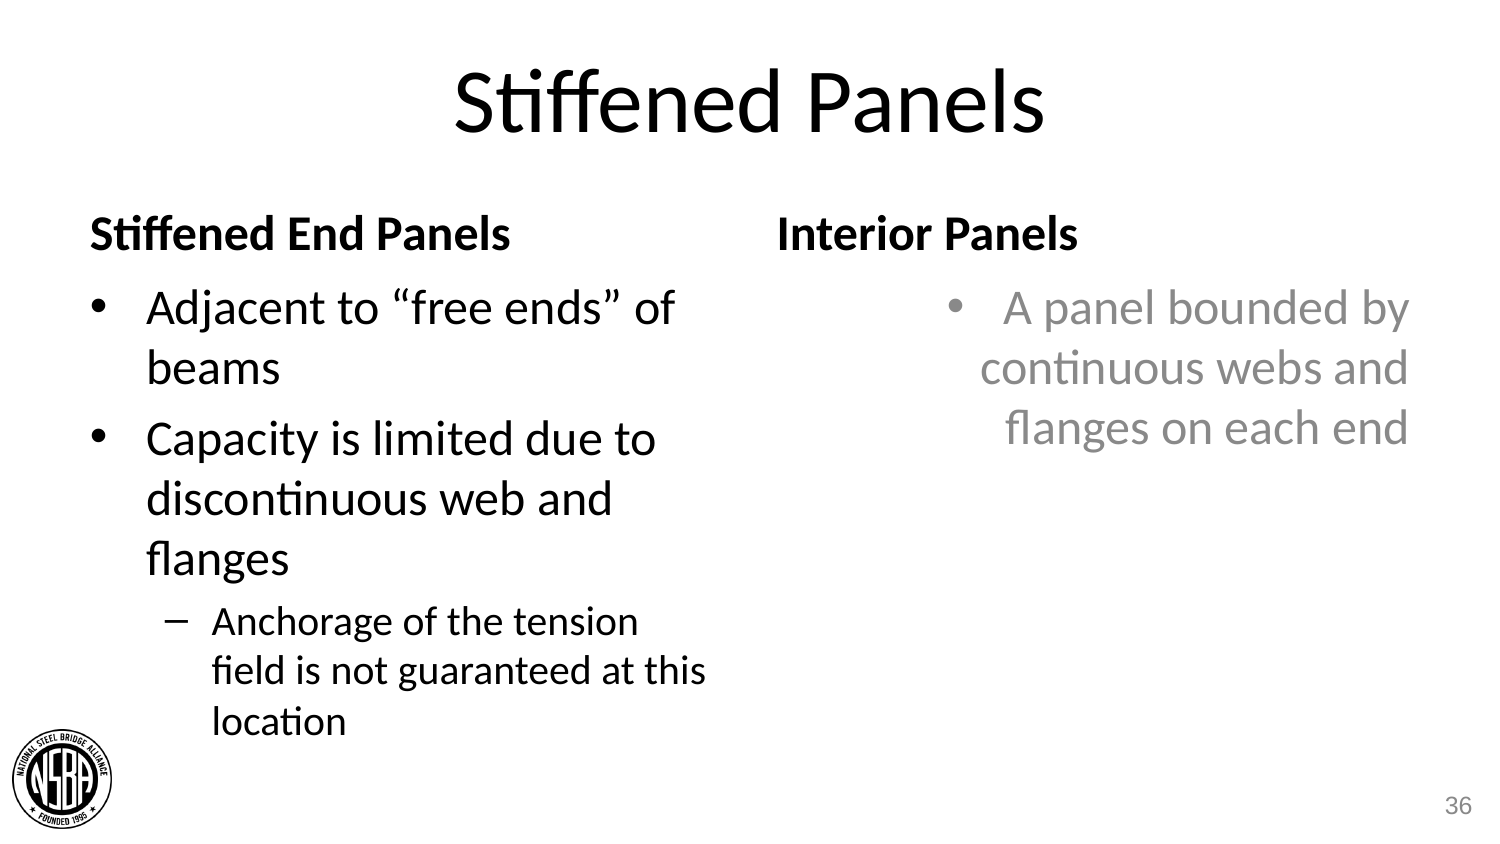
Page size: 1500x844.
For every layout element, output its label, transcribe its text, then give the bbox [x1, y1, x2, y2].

title Stiffened Panels [75, 33, 1425, 175]
picture [12, 729, 112, 829]
slide_number 36 [1137, 782, 1488, 828]
list Interior Panels [761, 188, 1425, 267]
list Stiffened End Panels [75, 188, 738, 267]
list Adjacent to “free ends” of beams Capacity is limited due to discontinuous web and flanges Anchorage of the tension field is not guaranteed at this location [75, 267, 738, 754]
list A panel bounded by continuous webs and flanges on each end [761, 267, 1425, 754]
